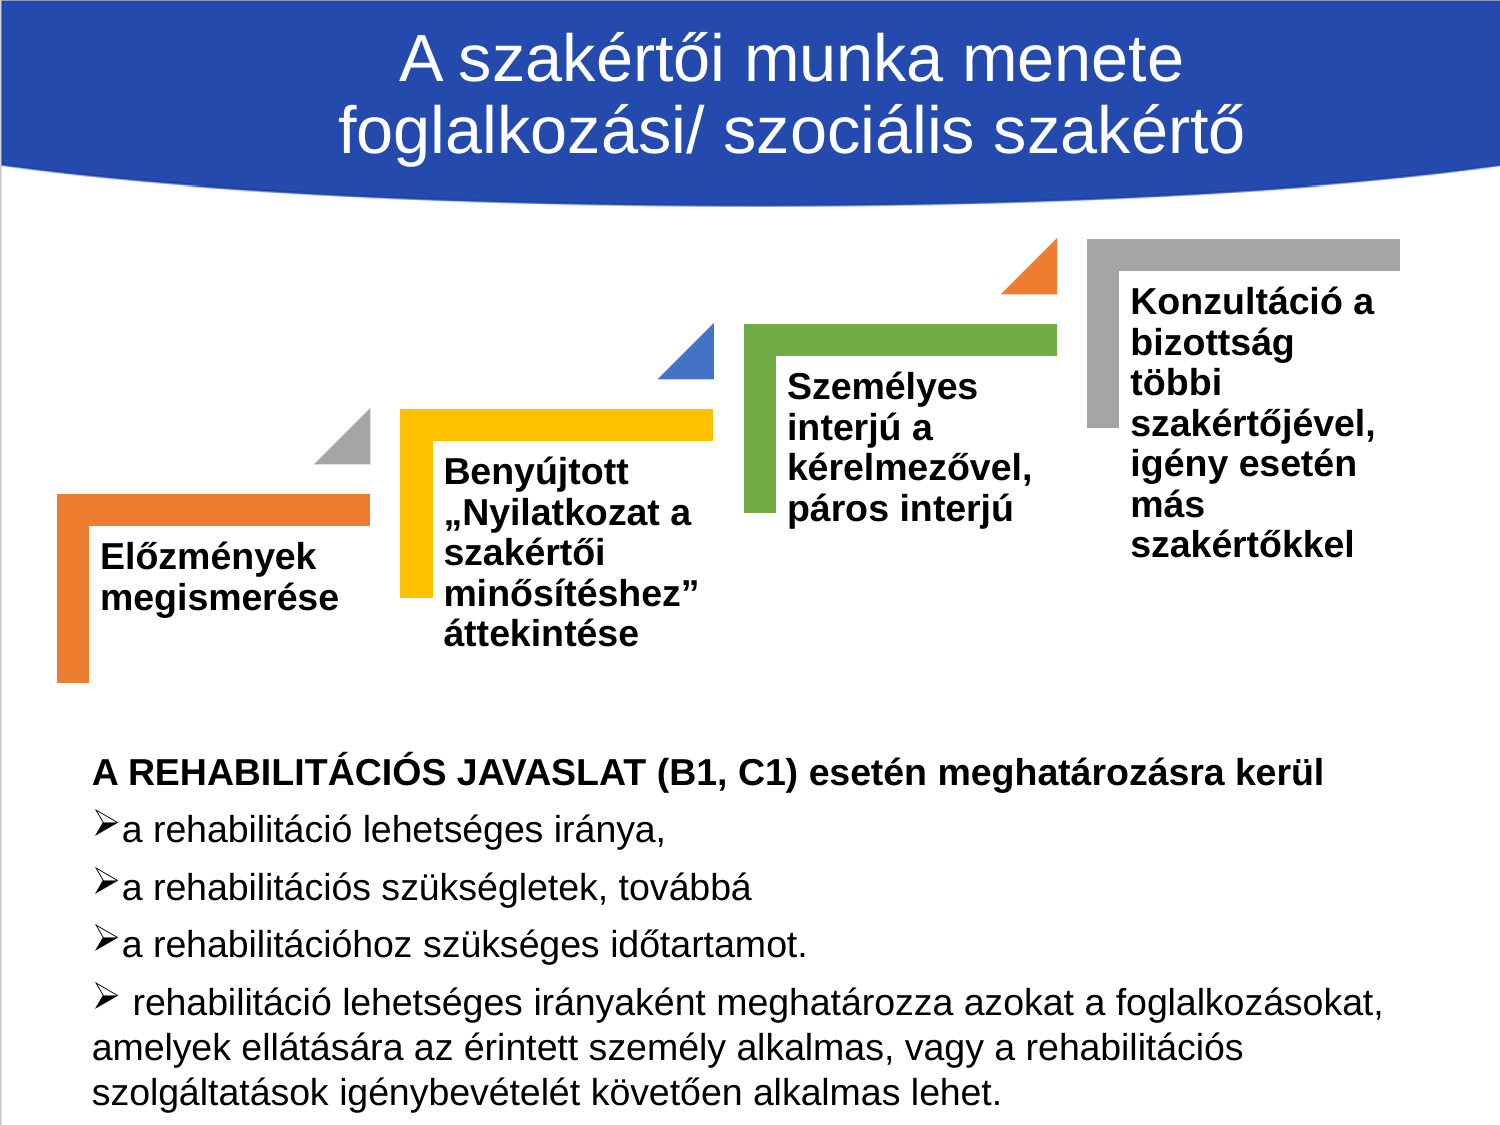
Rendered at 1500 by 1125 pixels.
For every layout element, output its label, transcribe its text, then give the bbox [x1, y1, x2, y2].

picture [0, 0, 1500, 1125]
title A szakértői munka menete foglalkozási/ szociális szakértő [244, 36, 1341, 156]
text_box A REHABILITÁCIÓS JAVASLAT (B1, C1) esetén meghatározásra kerül a rehabilitáció lehetséges iránya, a rehabilitációs szükségletek, továbbá a rehabilitációhoz szükséges időtartamot. rehabilitáció lehetséges irányaként meghatározza azokat a foglalkozásokat, amelyek ellátására az érintett személy alkalmas, vagy a rehabilitációs szolgáltatások igénybevételét követően alkalmas lehet. [77, 773, 1483, 1121]
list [0, 240, 1484, 773]
